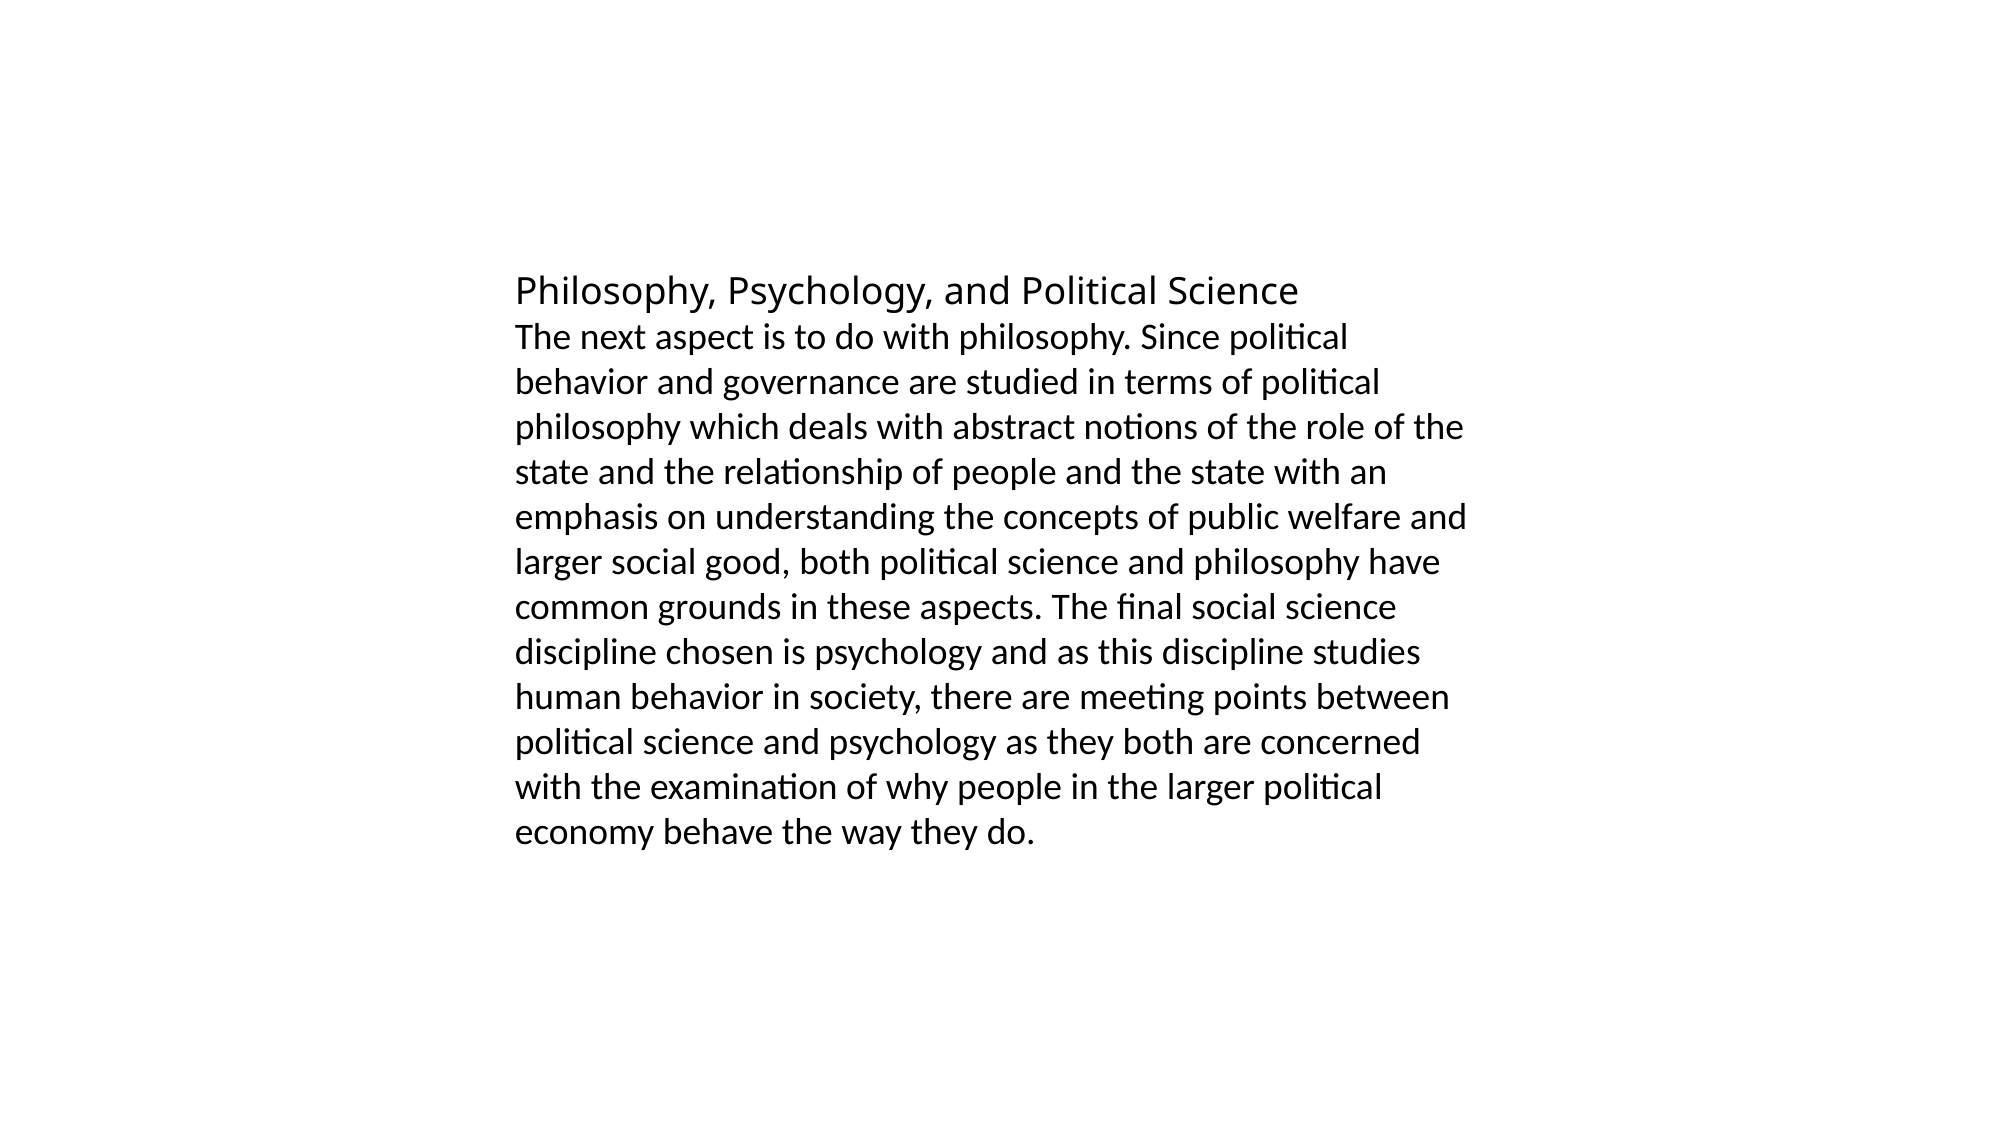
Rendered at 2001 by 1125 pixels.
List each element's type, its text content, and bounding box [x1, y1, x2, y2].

text_box Philosophy, Psychology, and Political Science The next aspect is to do with philosophy. Since political behavior and governance are studied in terms of political philosophy which deals with abstract notions of the role of the state and the relationship of people and the state with an emphasis on understanding the concepts of public welfare and larger social good, both political science and philosophy have common grounds in these aspects. The final social science discipline chosen is psychology and as this discipline studies human behavior in society, there are meeting points between political science and psychology as they both are concerned with the examination of why people in the larger political economy behave the way they do. [500, 259, 1500, 860]
